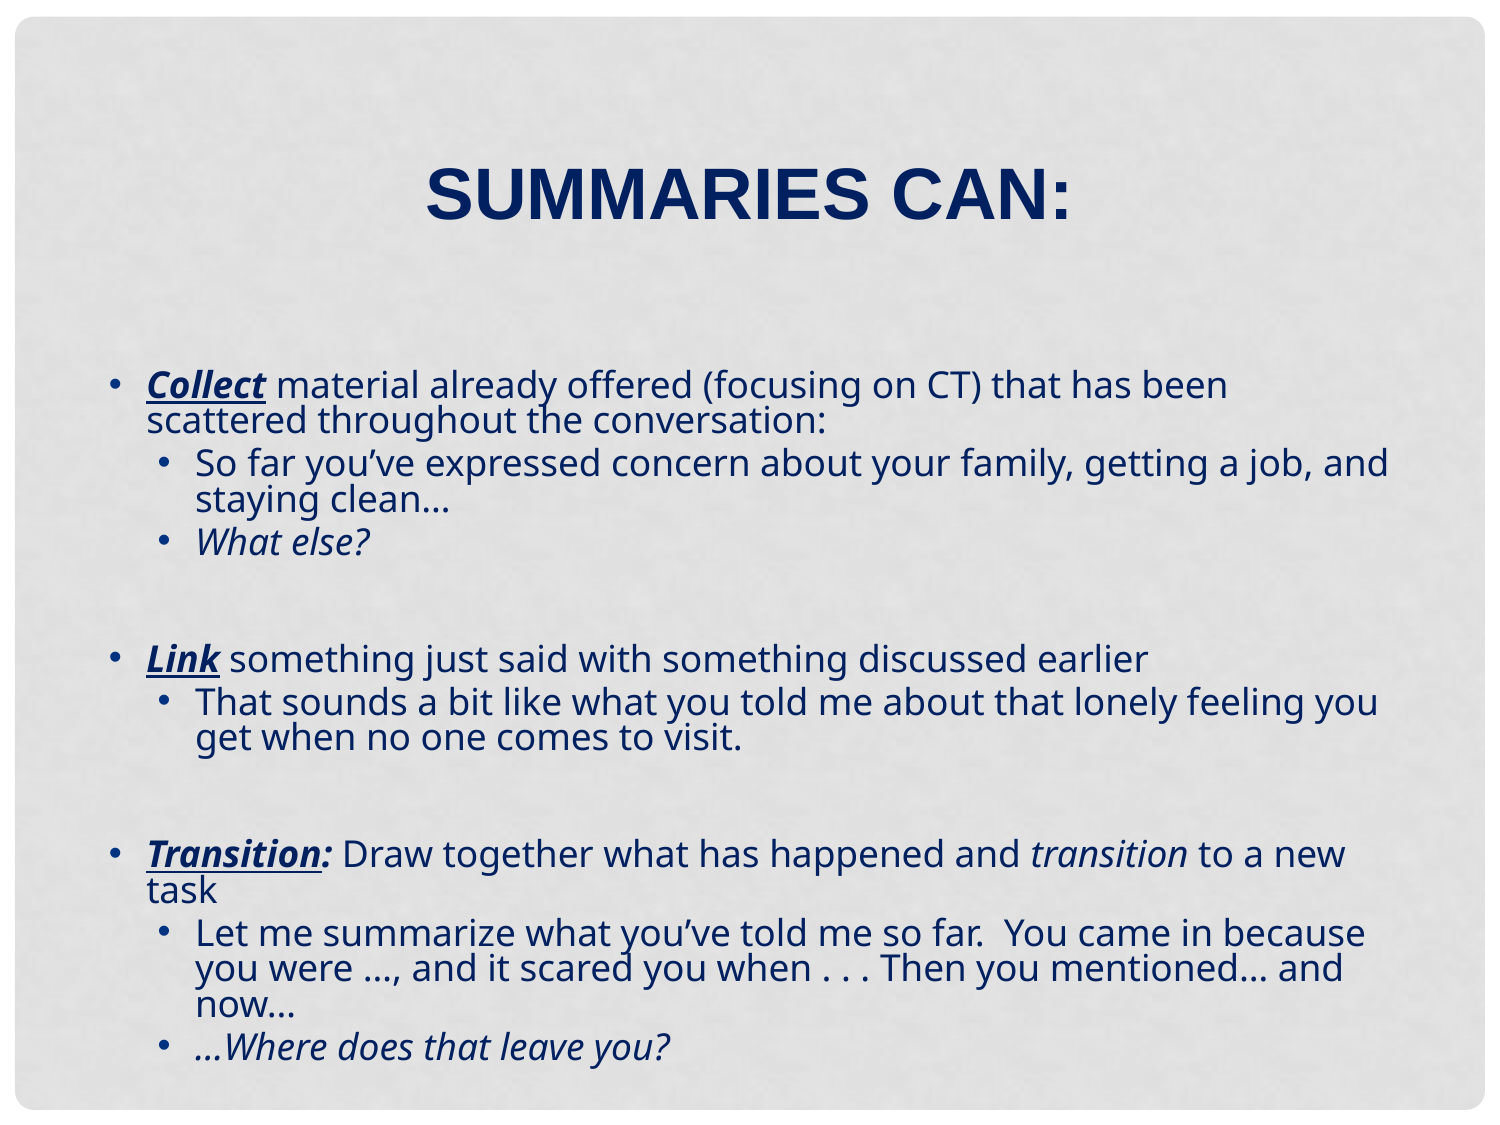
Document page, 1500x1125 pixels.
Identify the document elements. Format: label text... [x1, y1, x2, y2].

title Summaries can: [112, 106, 1388, 274]
list Collect material already offered (focusing on CT) that has been scattered throughout the conversation: So far you’ve expressed concern about your family, getting a job, and staying clean… What else? Link something just said with something discussed earlier That sounds a bit like what you told me about that lonely feeling you get when no one comes to visit. Transition: Draw together what has happened and transition to a new task Let me summarize what you’ve told me so far. You came in because you were …, and it scared you when . . . Then you mentioned… and now… …Where does that leave you? [75, 362, 1413, 1007]
